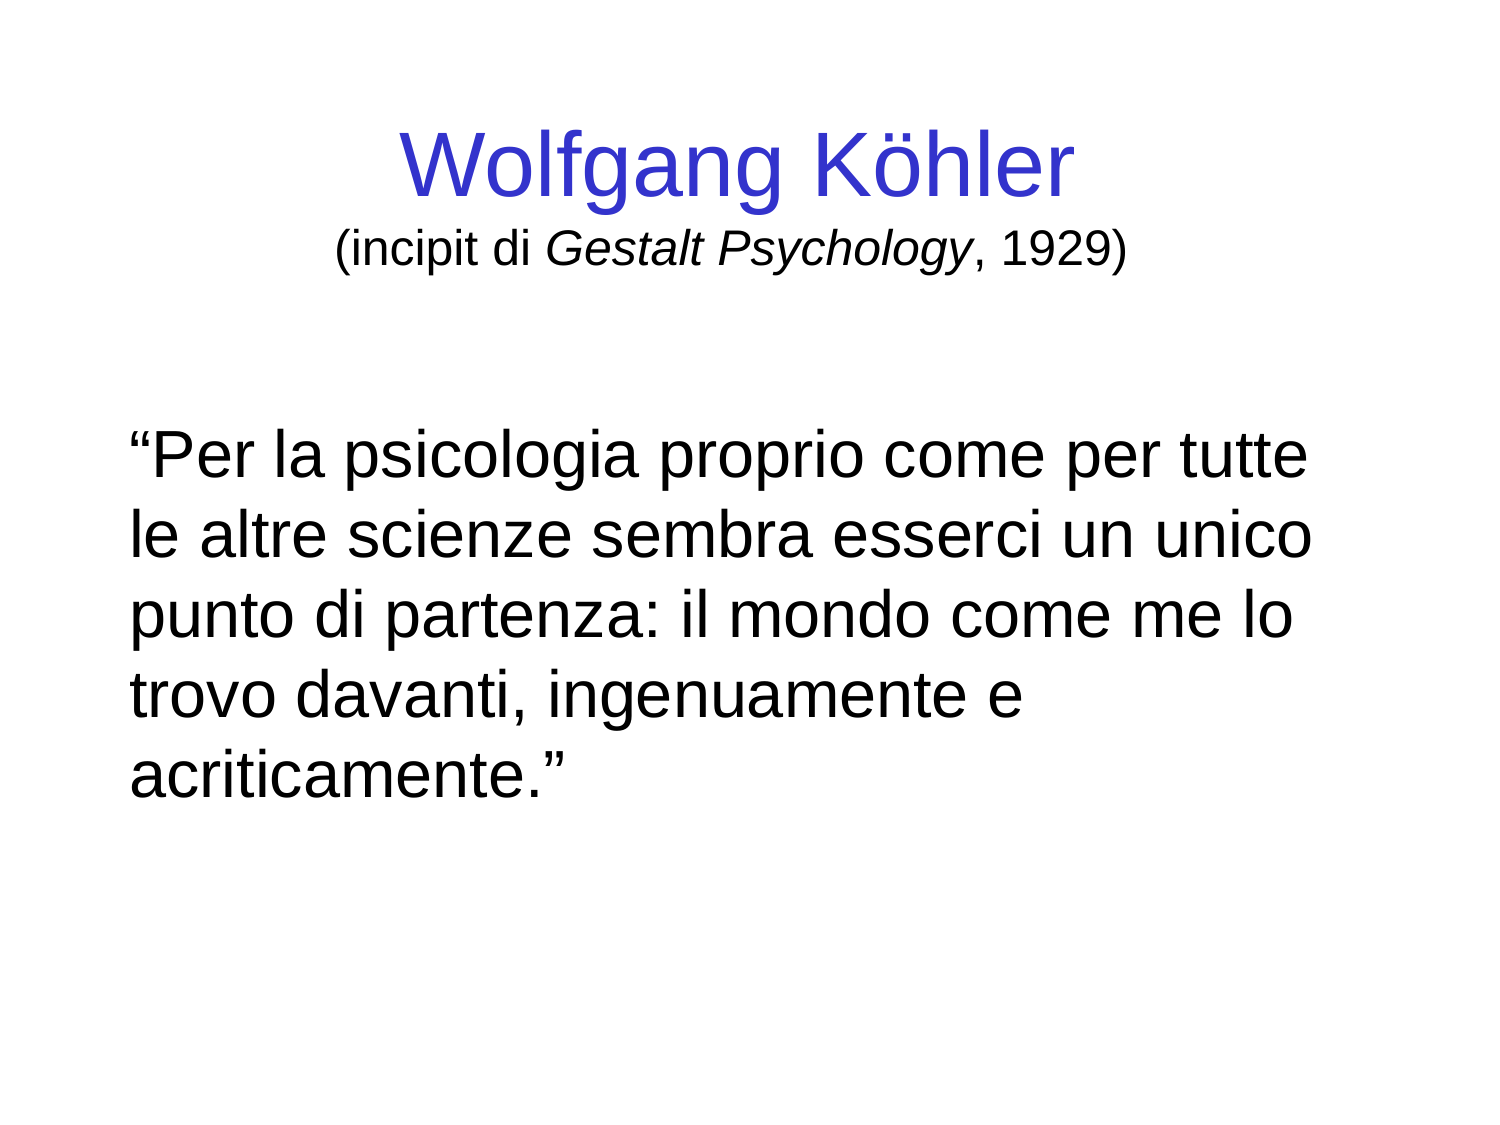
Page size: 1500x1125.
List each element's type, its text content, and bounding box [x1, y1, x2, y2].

text_box Wolfgang Köhler (incipit di Gestalt Psychology, 1929) [37, 97, 1439, 328]
text_box “Per la psicologia proprio come per tutte le altre scienze sembra esserci un unico punto di partenza: il mondo come me lo trovo davanti, ingenuamente e acriticamente.” [114, 403, 1382, 819]
